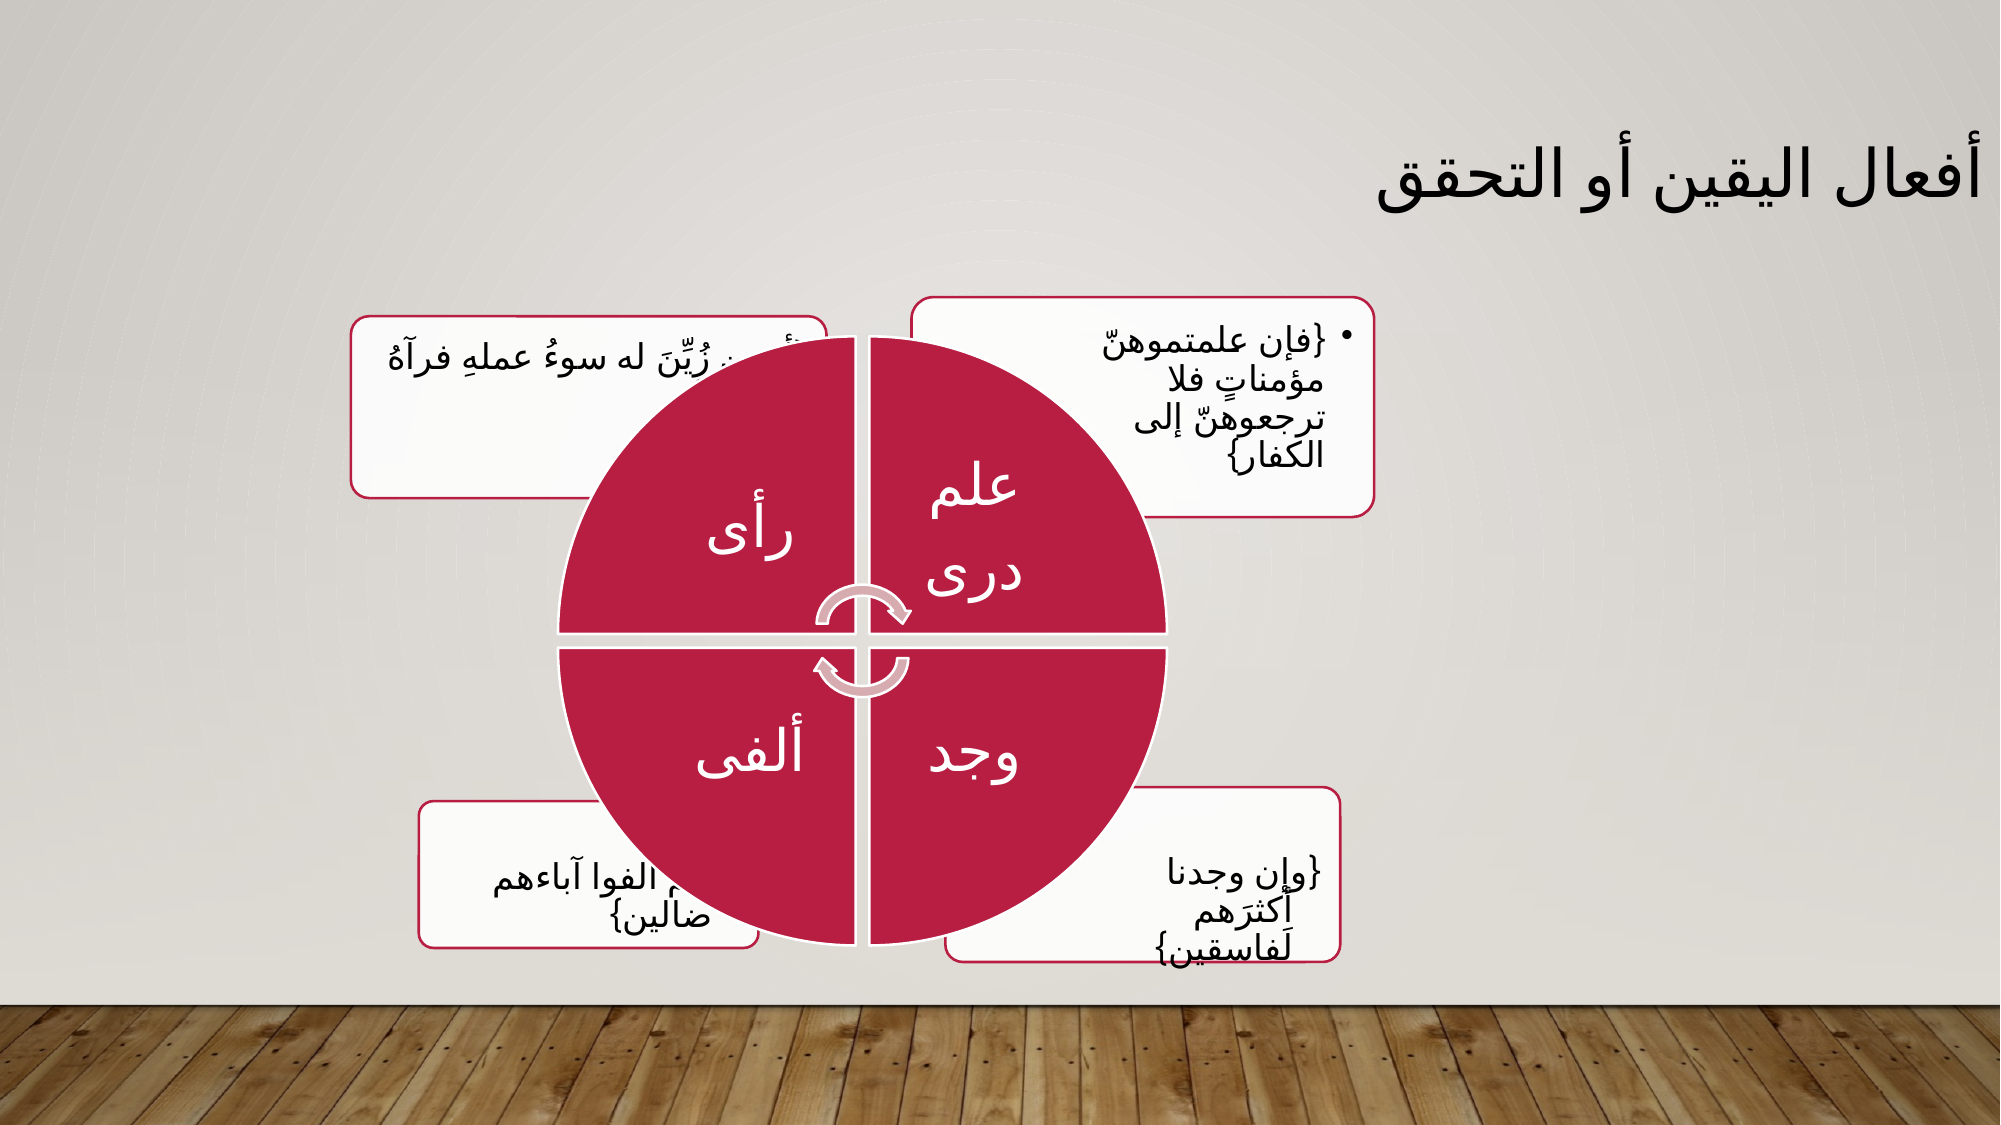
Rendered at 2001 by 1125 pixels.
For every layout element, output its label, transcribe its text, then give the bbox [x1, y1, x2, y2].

picture [0, 1005, 2000, 1125]
title أفعال اليقين أو التحقق [424, 132, 2000, 305]
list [0, 296, 1726, 985]
